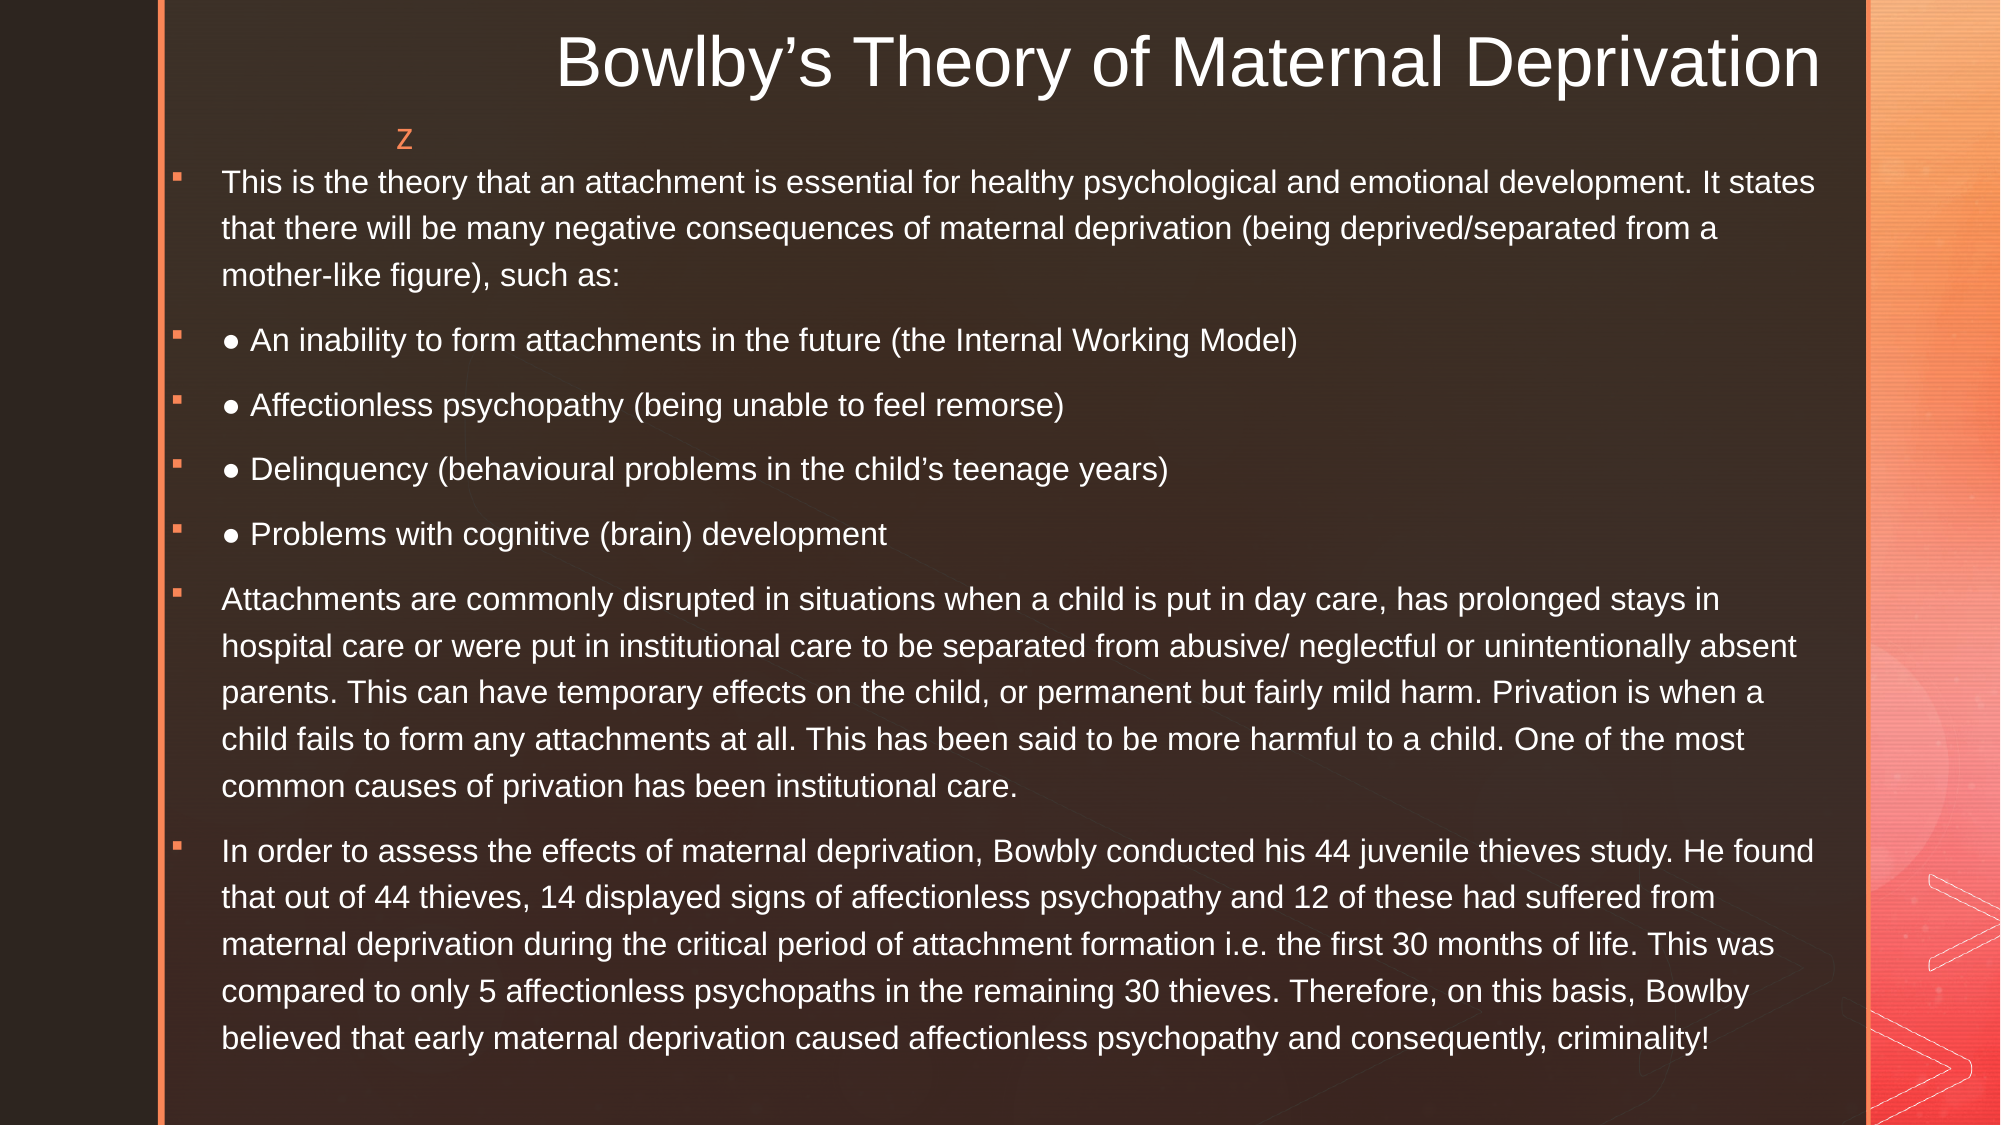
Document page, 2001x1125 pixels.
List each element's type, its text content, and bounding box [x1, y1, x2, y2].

list This is the theory that an attachment is essential for healthy psychological and emotional development. It states that there will be many negative consequences of maternal deprivation (being deprived/separated from a mother-like figure), such as: ● An inability to form attachments in the future (the Internal Working Model) ● Affectionless psychopathy (being unable to feel remorse) ● Delinquency (behavioural problems in the child’s teenage years) ● Problems with cognitive (brain) development Attachments are commonly disrupted in situations when a child is put in day care, has prolonged stays in hospital care or were put in institutional care to be separated from abusive/ neglectful or unintentionally absent parents. This can have temporary effects on the child, or permanent but fairly mild harm. Privation is when a child fails to form any attachments at all. This has been said to be more harmful to a child. One of the most common causes of privation has been institutional care. In order to assess the effects of maternal deprivation, Bowbly conducted his 44 juvenile thieves study. He found that out of 44 thieves, 14 displayed signs of affectionless psychopathy and 12 of these had suffered from maternal deprivation during the critical period of attachment formation i.e. the first 30 months of life. This was compared to only 5 affectionless psychopaths in the remaining 30 thieves. Therefore, on this basis, Bowlby believed that early maternal deprivation caused affectionless psychopathy and consequently, criminality! [154, 145, 1847, 1078]
title Bowlby’s Theory of Maternal Deprivation [265, 18, 1858, 195]
picture [1871, 0, 2001, 1125]
